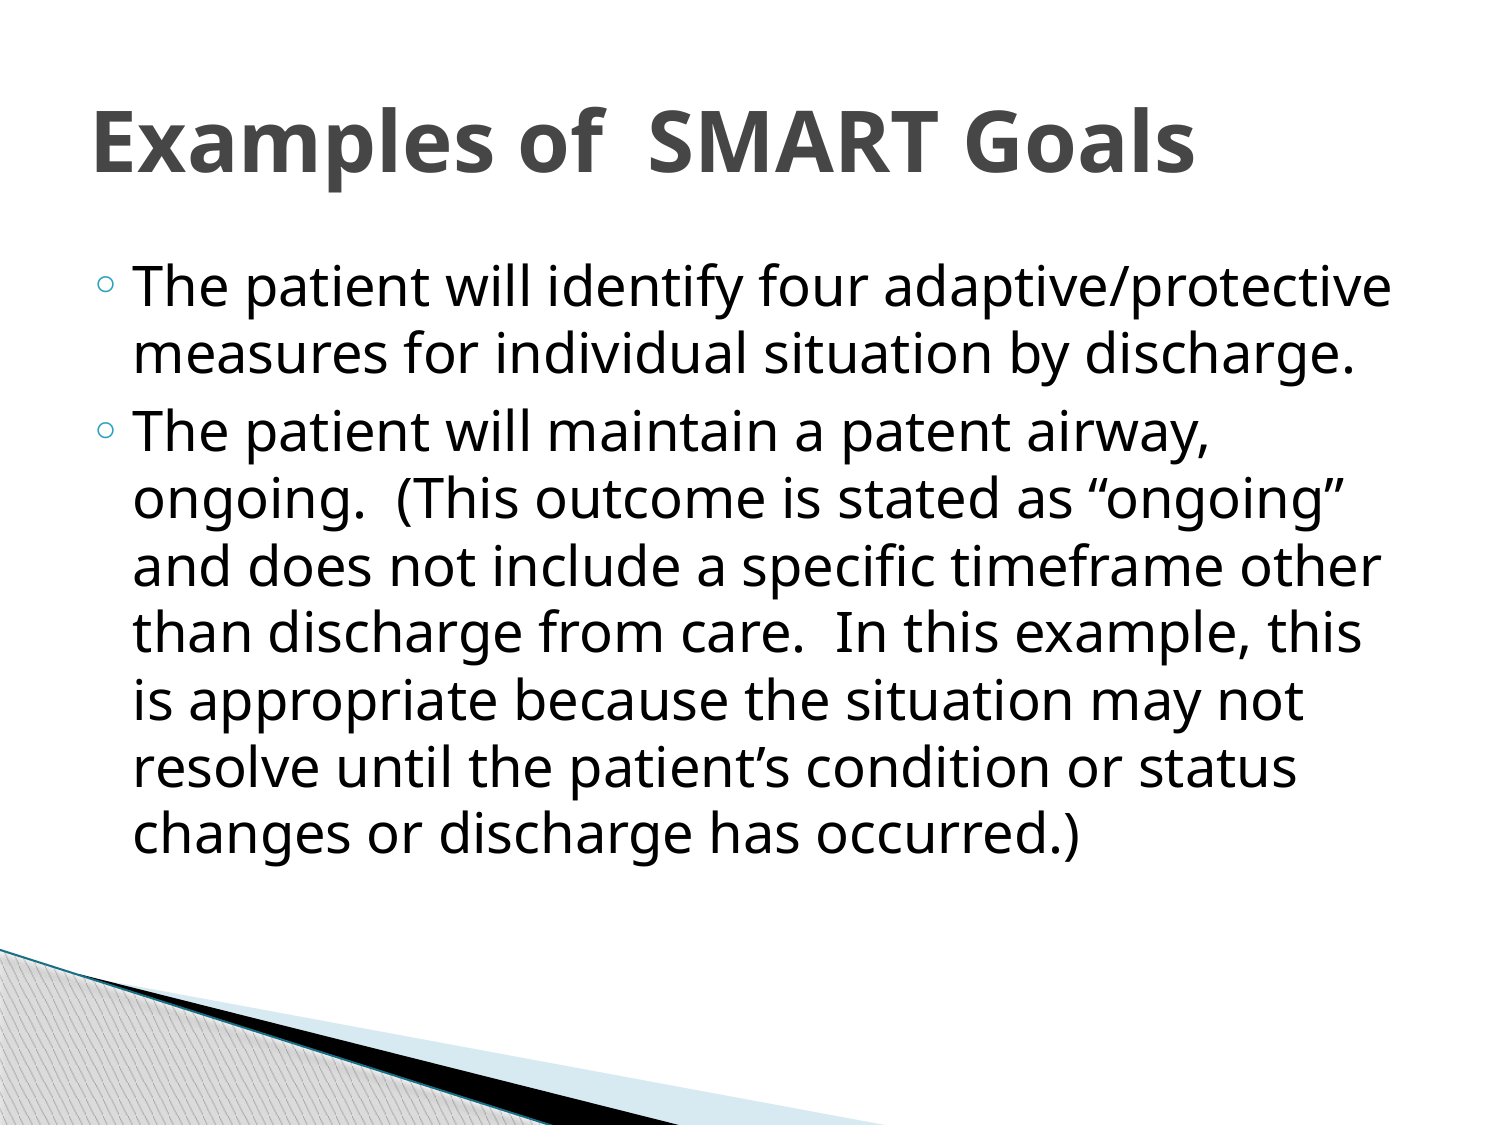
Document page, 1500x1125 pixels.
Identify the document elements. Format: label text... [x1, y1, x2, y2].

list The patient will identify four adaptive/protective measures for individual situation by discharge. The patient will maintain a patent airway, ongoing. (This outcome is stated as “ongoing” and does not include a specific timeframe other than discharge from care. In this example, this is appropriate because the situation may not resolve until the patient’s condition or status changes or discharge has occurred.) [75, 243, 1425, 986]
title Examples of SMART Goals [75, 45, 1425, 233]
